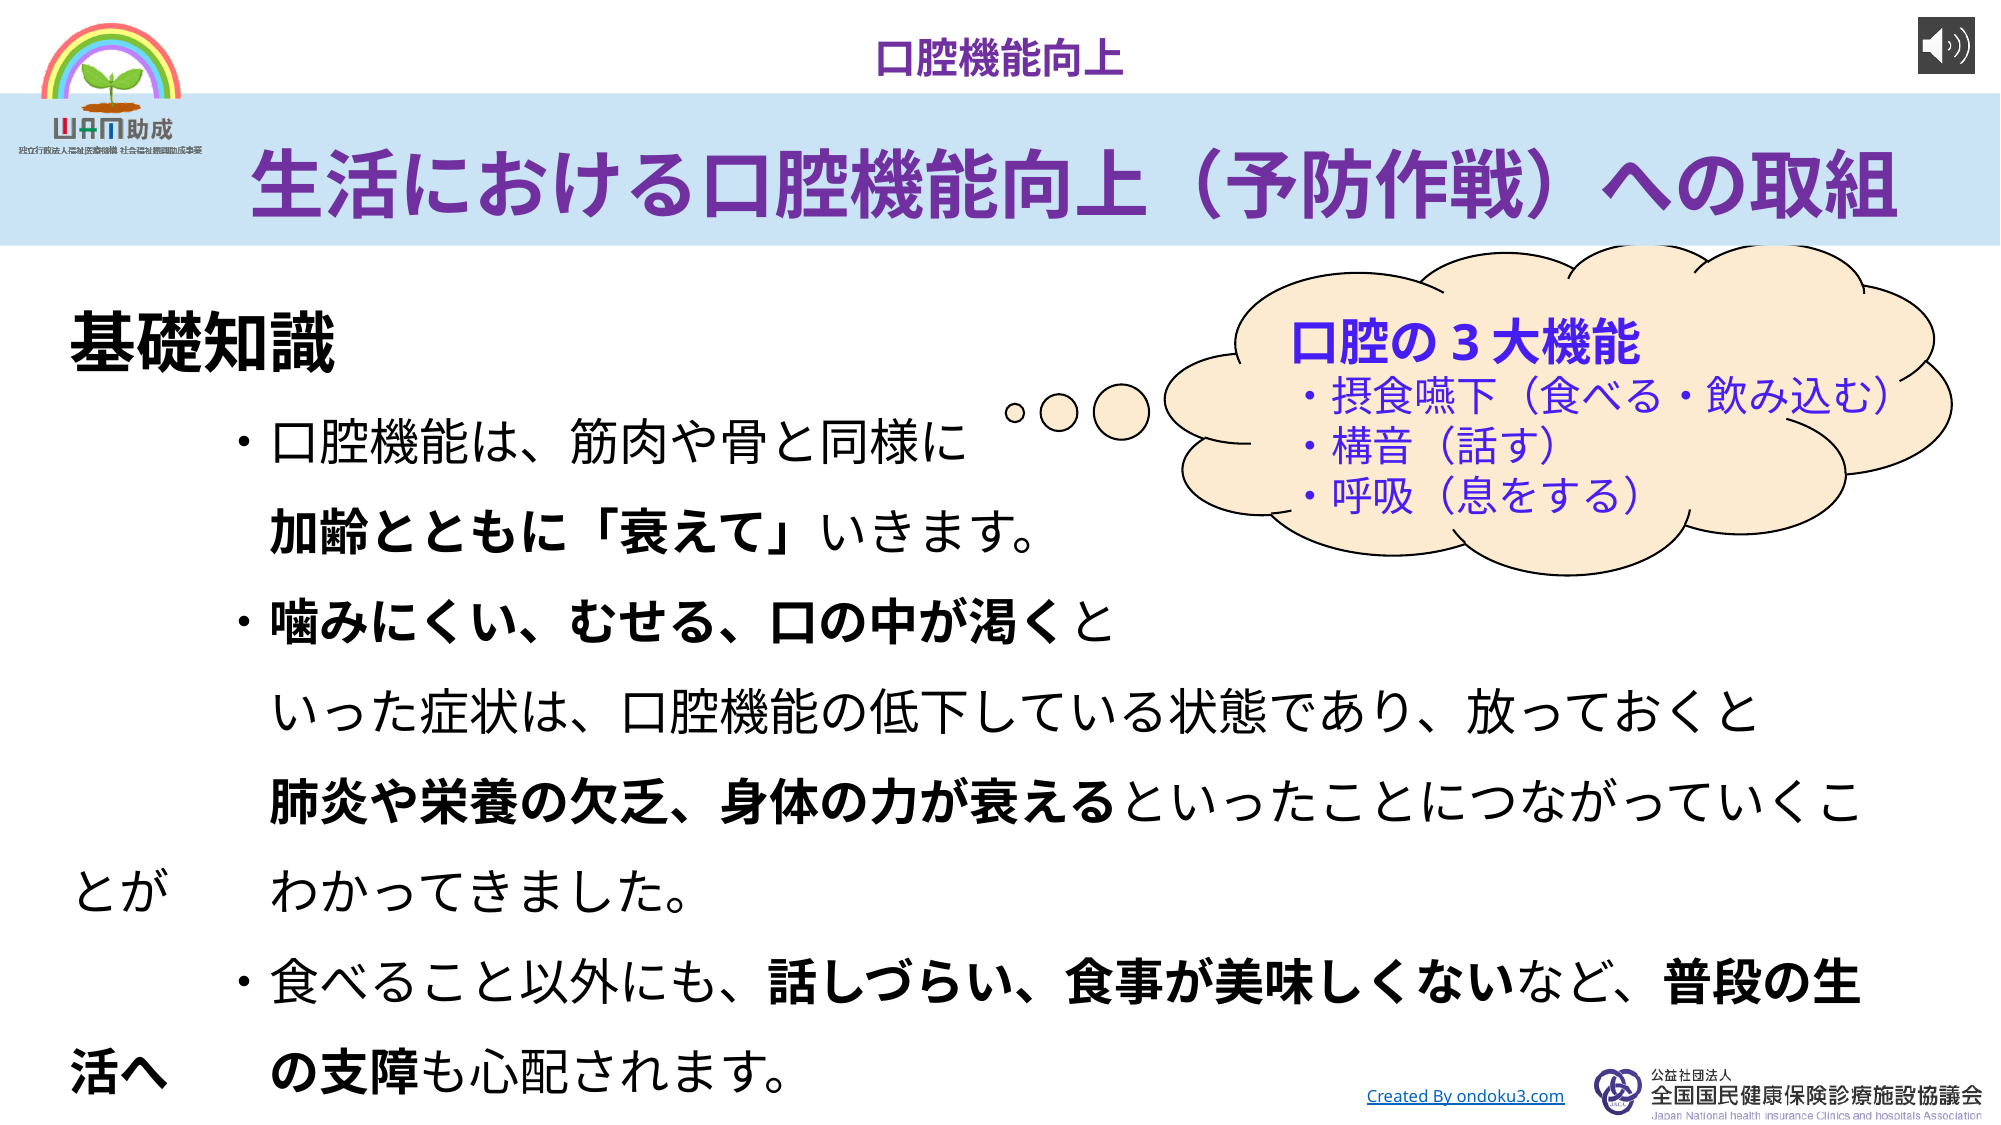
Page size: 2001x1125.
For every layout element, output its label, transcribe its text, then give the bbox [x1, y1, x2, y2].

text_box 基礎知識 ・口腔機能は、筋肉や骨と同様に 加齢とともに「衰えて」いきます。 ・噛みにくい、むせる、口の中が渇くと いった症状は、口腔機能の低下している状態であり、放っておくと 肺炎や栄養の欠乏、身体の力が衰えるといったことにつながっていくことが わかってきました。 ・食べること以外にも、話しづらい、食事が美味しくないなど、普段の生活へ の支障も心配されます。 [54, 253, 1922, 1108]
picture [1594, 1068, 1982, 1120]
text_box [1937, 369, 1953, 440]
picture [1916, 16, 1976, 76]
text_box [1594, 246, 1696, 253]
text_box 口腔の3大機能 ・摂食嚥下（食べる・飲み込む） ・構音（話す） ・呼吸（息をする） [1274, 302, 1937, 528]
text_box 口腔機能向上 [353, 10, 1647, 94]
title 生活における口腔機能向上（予防作戦）への取組 [0, 93, 2000, 246]
text_box [1721, 246, 1830, 253]
picture [7, 16, 213, 161]
text_box Created By ondoku3.com [1352, 1078, 1580, 1116]
